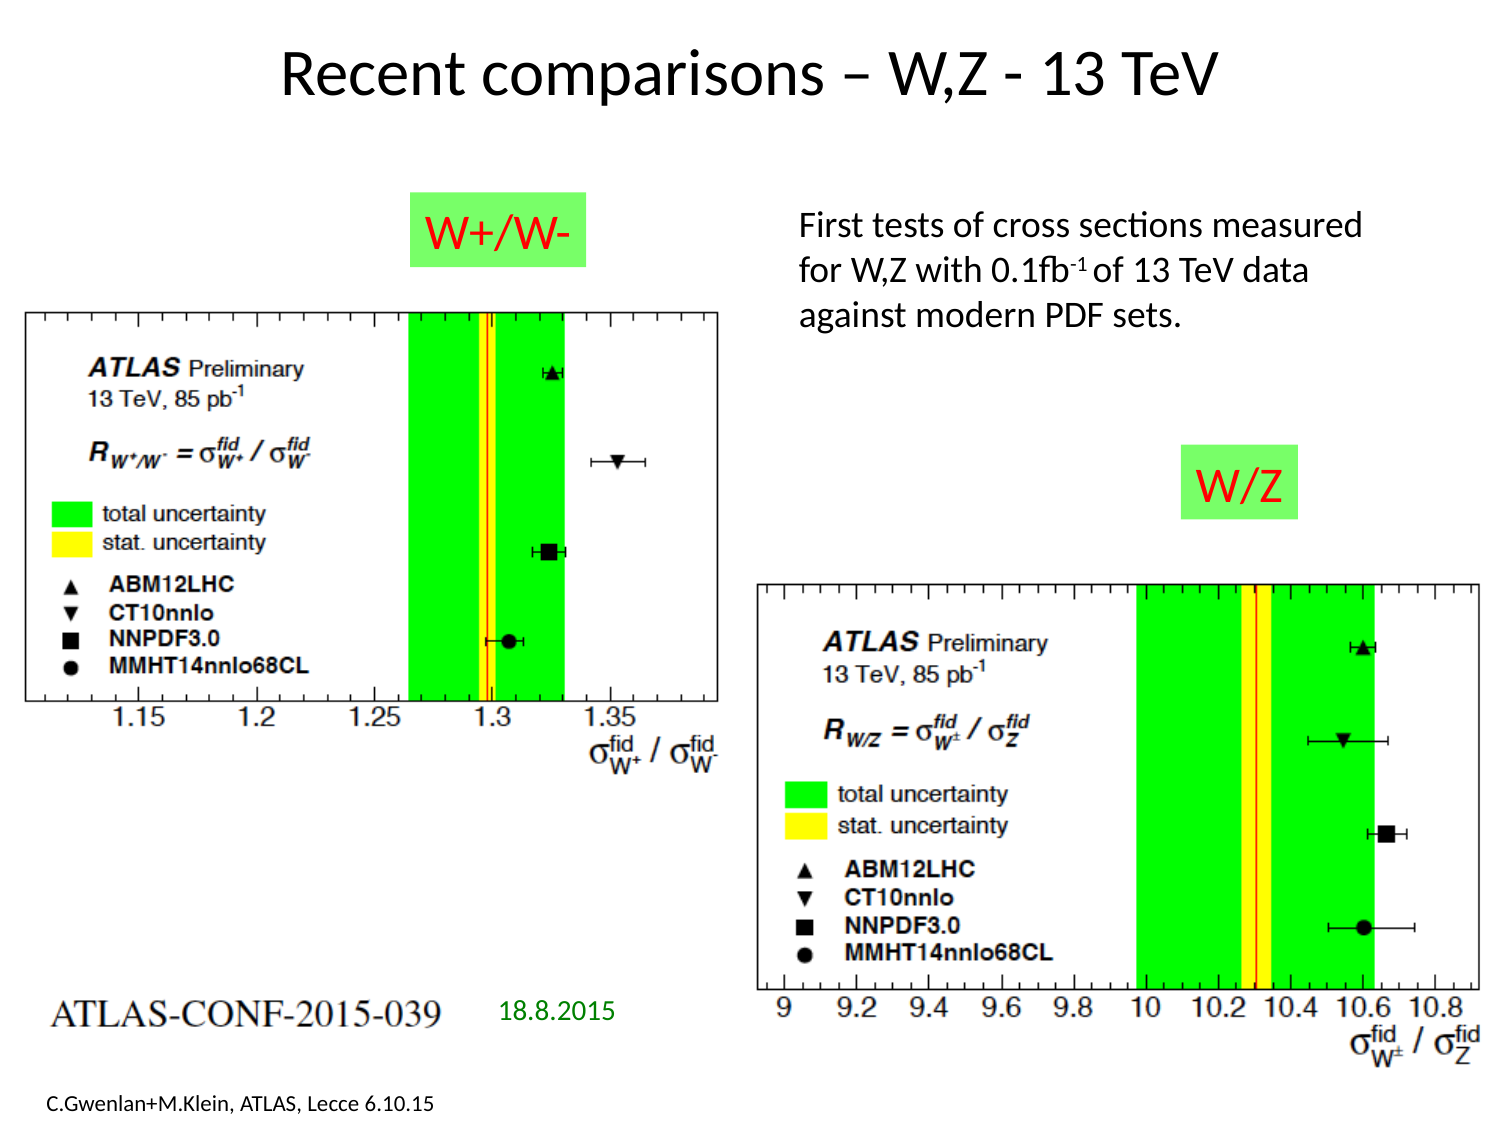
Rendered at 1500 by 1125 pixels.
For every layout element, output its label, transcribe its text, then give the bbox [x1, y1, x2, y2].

text_box C.Gwenlan+M.Klein, ATLAS, Lecce 6.10.15 [31, 1080, 451, 1123]
title Recent comparisons – W,Z - 13 TeV [112, 8, 1388, 129]
text_box 18.8.2015 [483, 984, 632, 1034]
picture [4, 285, 1500, 1080]
picture [40, 992, 450, 1038]
text_box W/Z [1180, 444, 1298, 520]
text_box First tests of cross sections measured for W,Z with 0.1fb-1 of 13 TeV data against modern PDF sets. [784, 192, 1388, 343]
text_box W+/W- [410, 192, 587, 268]
